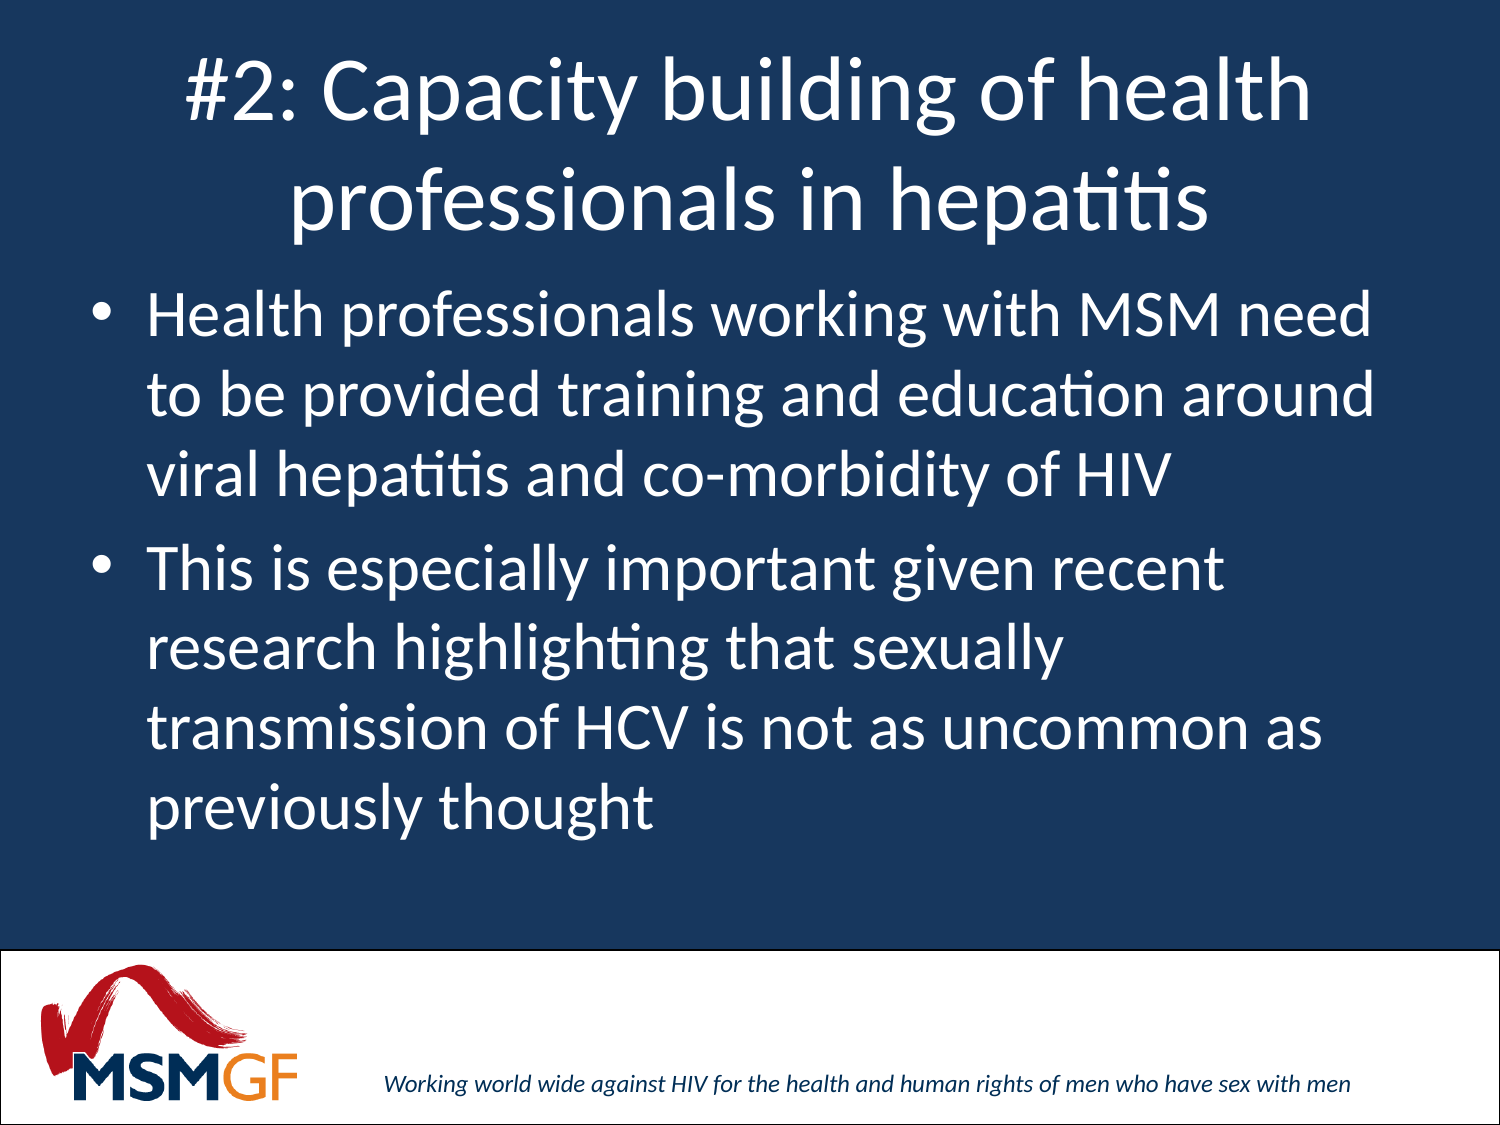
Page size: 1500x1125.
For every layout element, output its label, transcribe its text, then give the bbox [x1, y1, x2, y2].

picture [37, 962, 300, 1106]
title #2: Capacity building of health professionals in hepatitis [74, 44, 1426, 233]
list Health professionals working with MSM need to be provided training and education around viral hepatitis and co-morbidity of HIV This is especially important given recent research highlighting that sexually transmission of HCV is not as uncommon as previously thought [74, 262, 1426, 1006]
